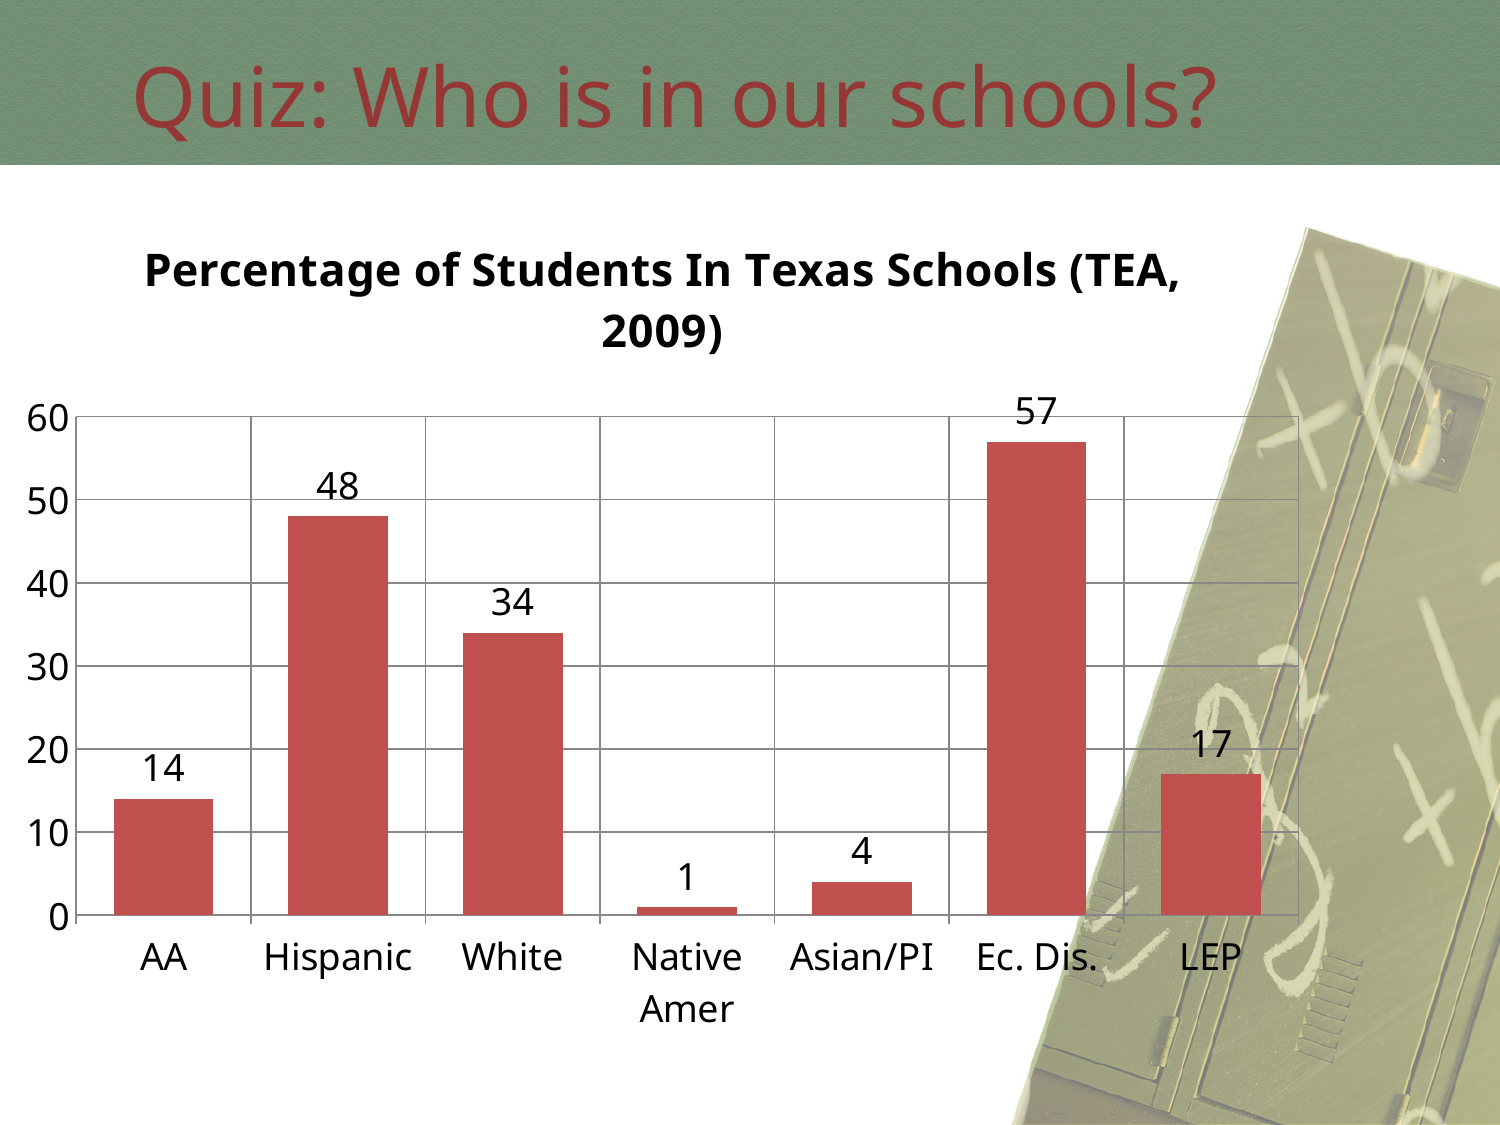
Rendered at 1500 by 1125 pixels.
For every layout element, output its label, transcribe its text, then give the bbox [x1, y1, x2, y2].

chart [0, 199, 1326, 1051]
title Quiz: Who is in our schools? [0, 24, 1351, 163]
picture [0, 0, 1500, 1125]
